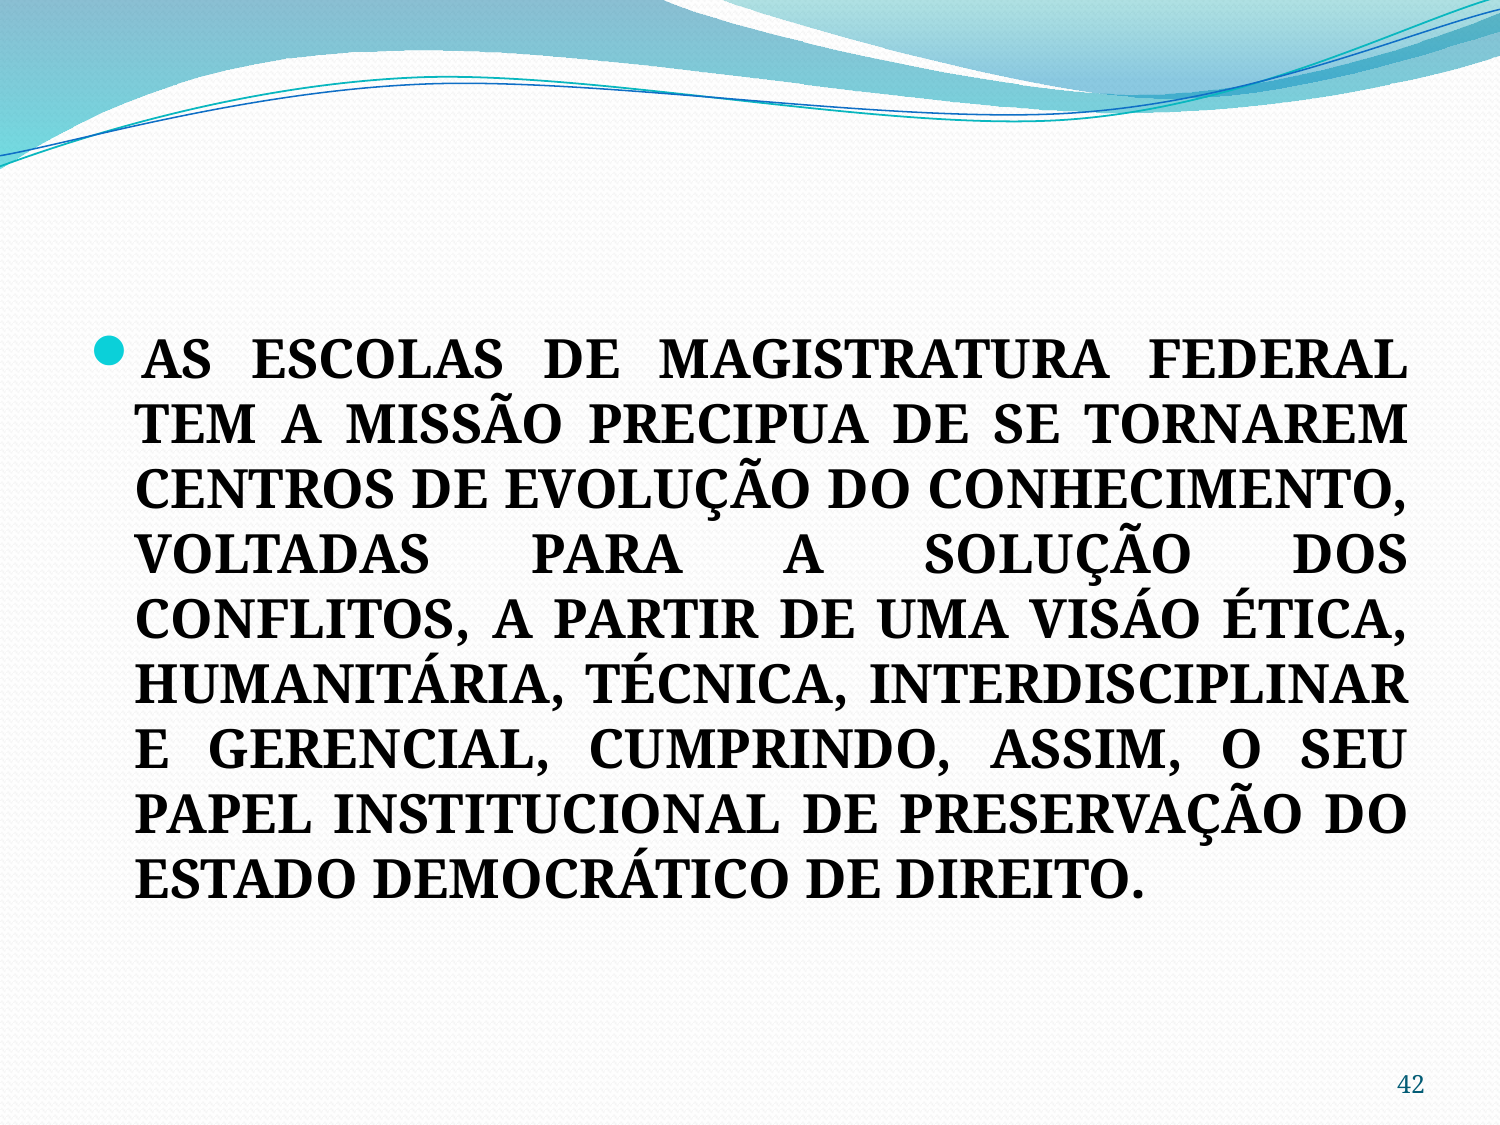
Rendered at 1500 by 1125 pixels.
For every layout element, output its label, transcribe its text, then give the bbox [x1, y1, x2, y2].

slide_number 42 [1299, 1042, 1425, 1103]
list AS ESCOLAS DE MAGISTRATURA FEDERAL TEM A MISSÃO PRECIPUA DE SE TORNAREM CENTROS DE EVOLUÇÃO DO CONHECIMENTO, VOLTADAS PARA A SOLUÇÃO DOS CONFLITOS, A PARTIR DE UMA VISÁO ÉTICA, HUMANITÁRIA, TÉCNICA, INTERDISCIPLINAR E GERENCIAL, CUMPRINDO, ASSIM, O SEU PAPEL INSTITUCIONAL DE PRESERVAÇÃO DO ESTADO DEMOCRÁTICO DE DIREITO. [75, 317, 1425, 1038]
